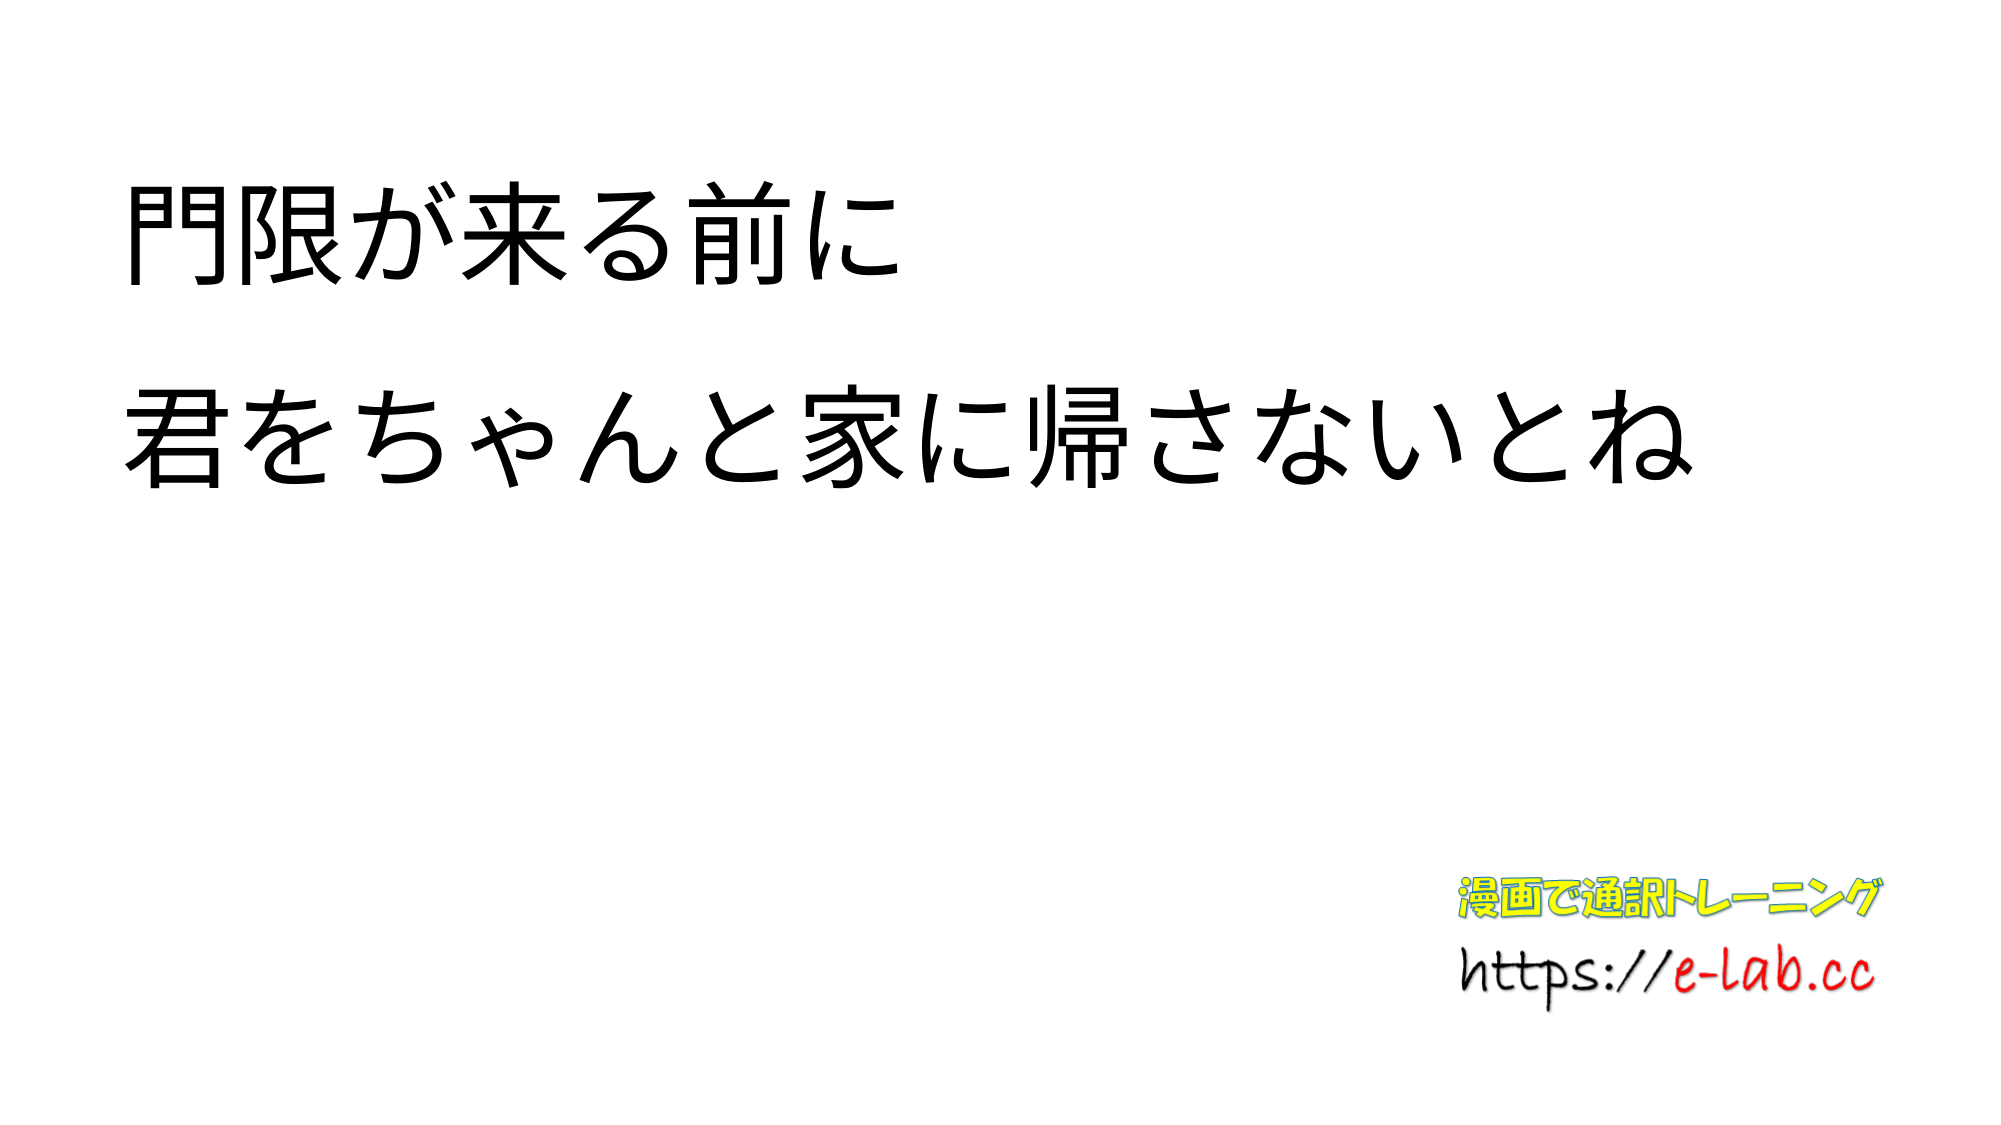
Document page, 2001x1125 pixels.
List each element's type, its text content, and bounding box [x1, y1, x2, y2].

title 門限が来る前に 君をちゃんと家に帰さないとね [106, 321, 2000, 510]
picture [1414, 861, 1921, 1061]
